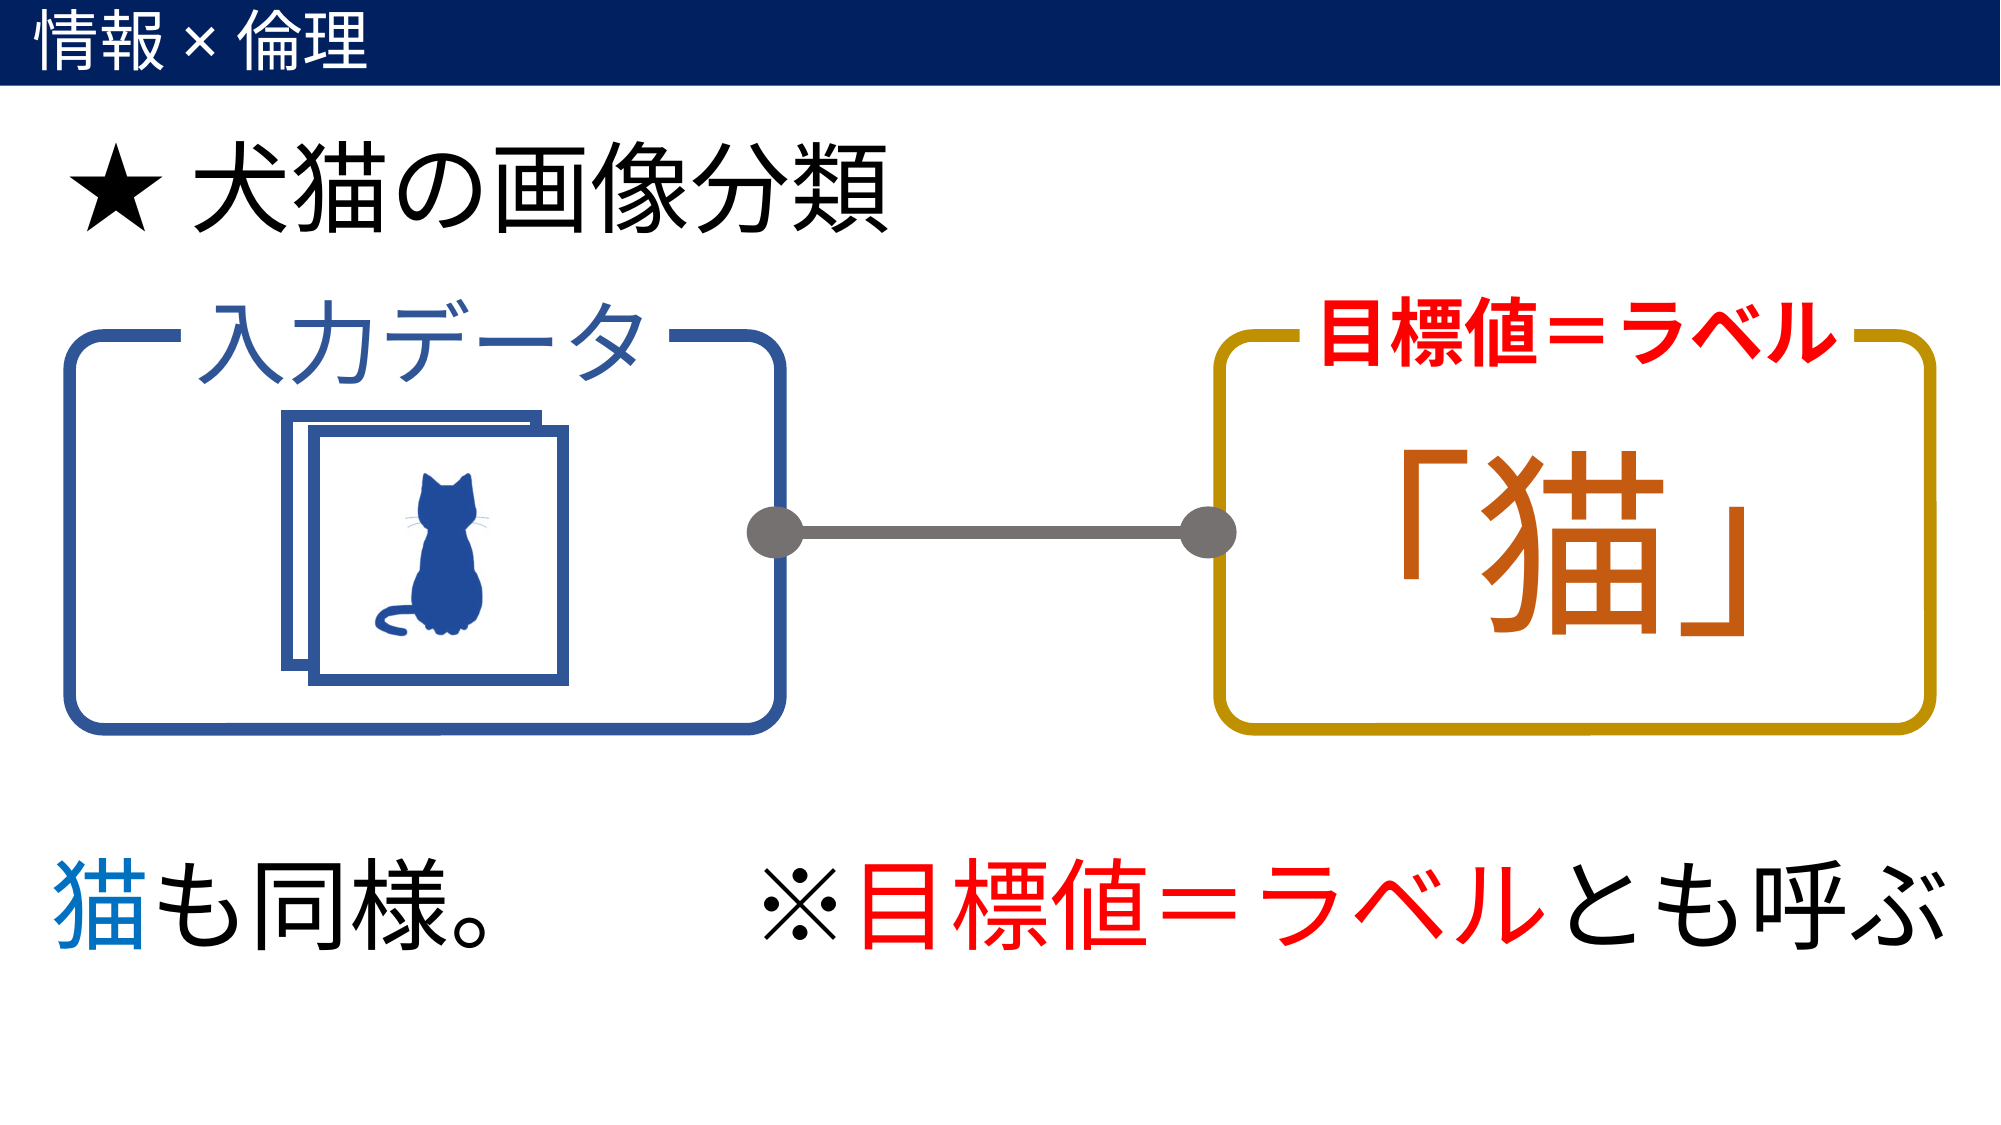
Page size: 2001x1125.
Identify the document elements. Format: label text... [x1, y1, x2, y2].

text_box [1219, 278, 1931, 730]
picture [351, 454, 492, 671]
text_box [69, 278, 781, 730]
text_box ★犬猫の画像分類 [51, 106, 1949, 255]
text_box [287, 415, 563, 681]
text_box 猫も同様。 ※目標値＝ラベルとも呼ぶ [35, 835, 1965, 1090]
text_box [747, 507, 1236, 558]
list 情報×倫理 [17, 8, 1983, 79]
